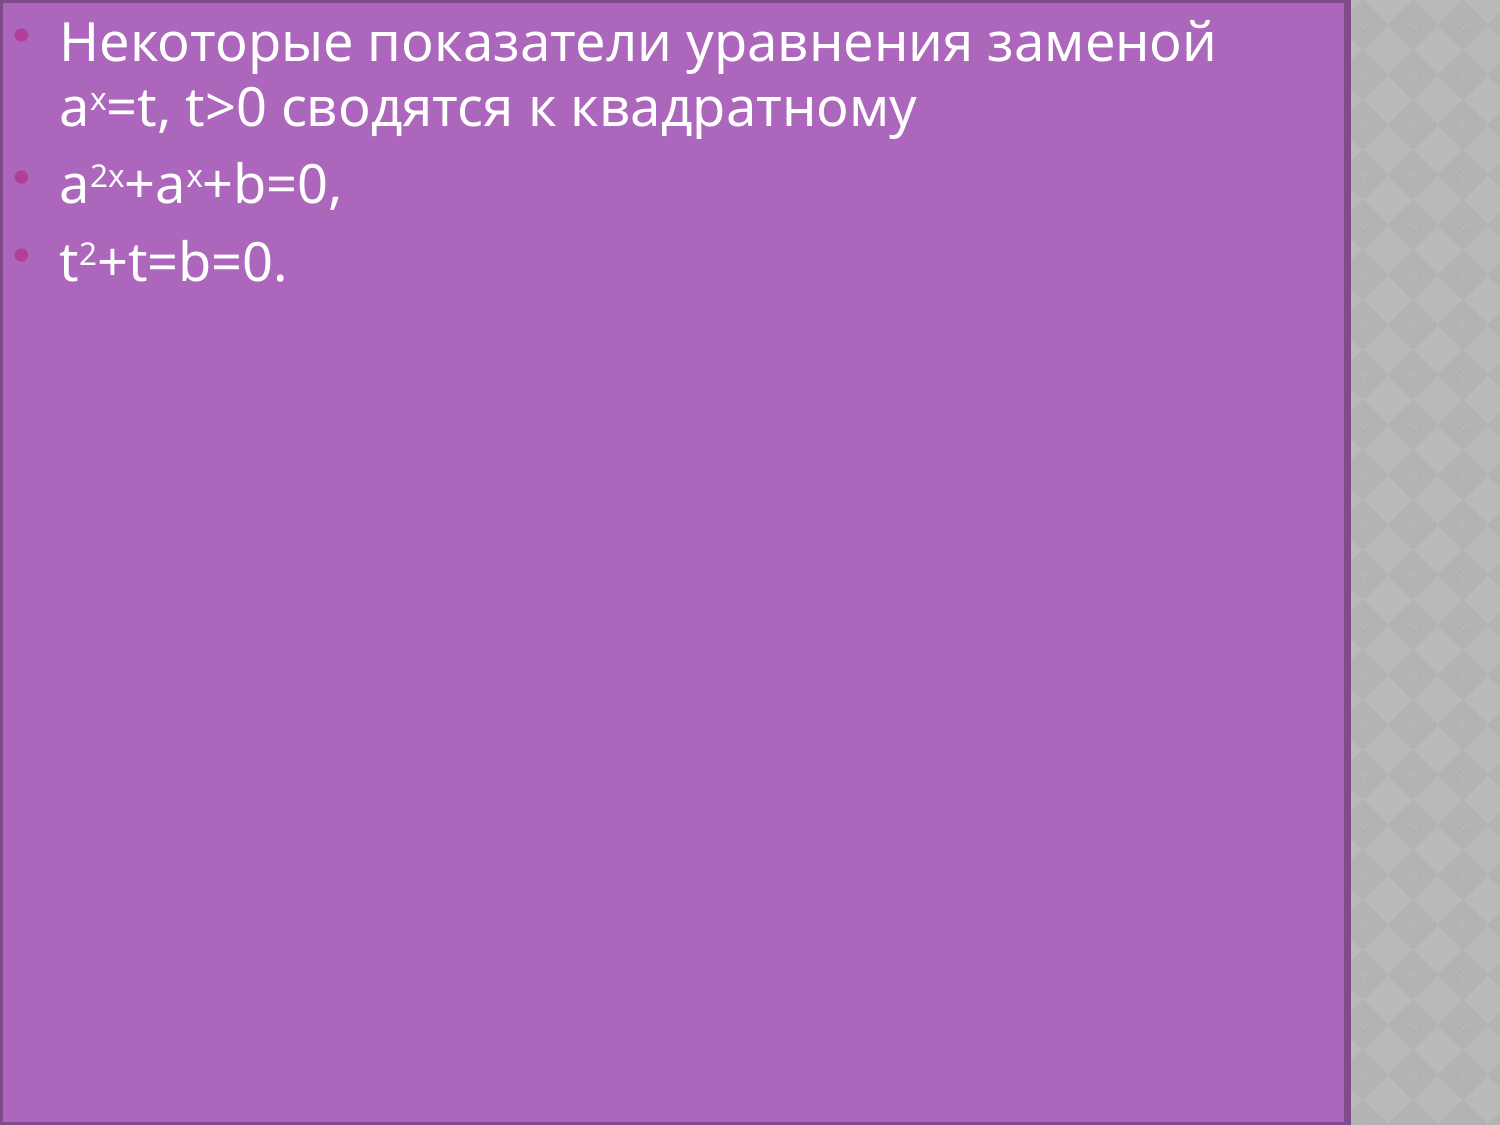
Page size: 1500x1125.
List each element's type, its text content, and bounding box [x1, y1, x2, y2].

list Некоторые показатели уравнения заменой ах=t, t>0 сводятся к квадратному а2х+ах+b=0, t2+t=b=0. [0, 0, 1351, 1125]
